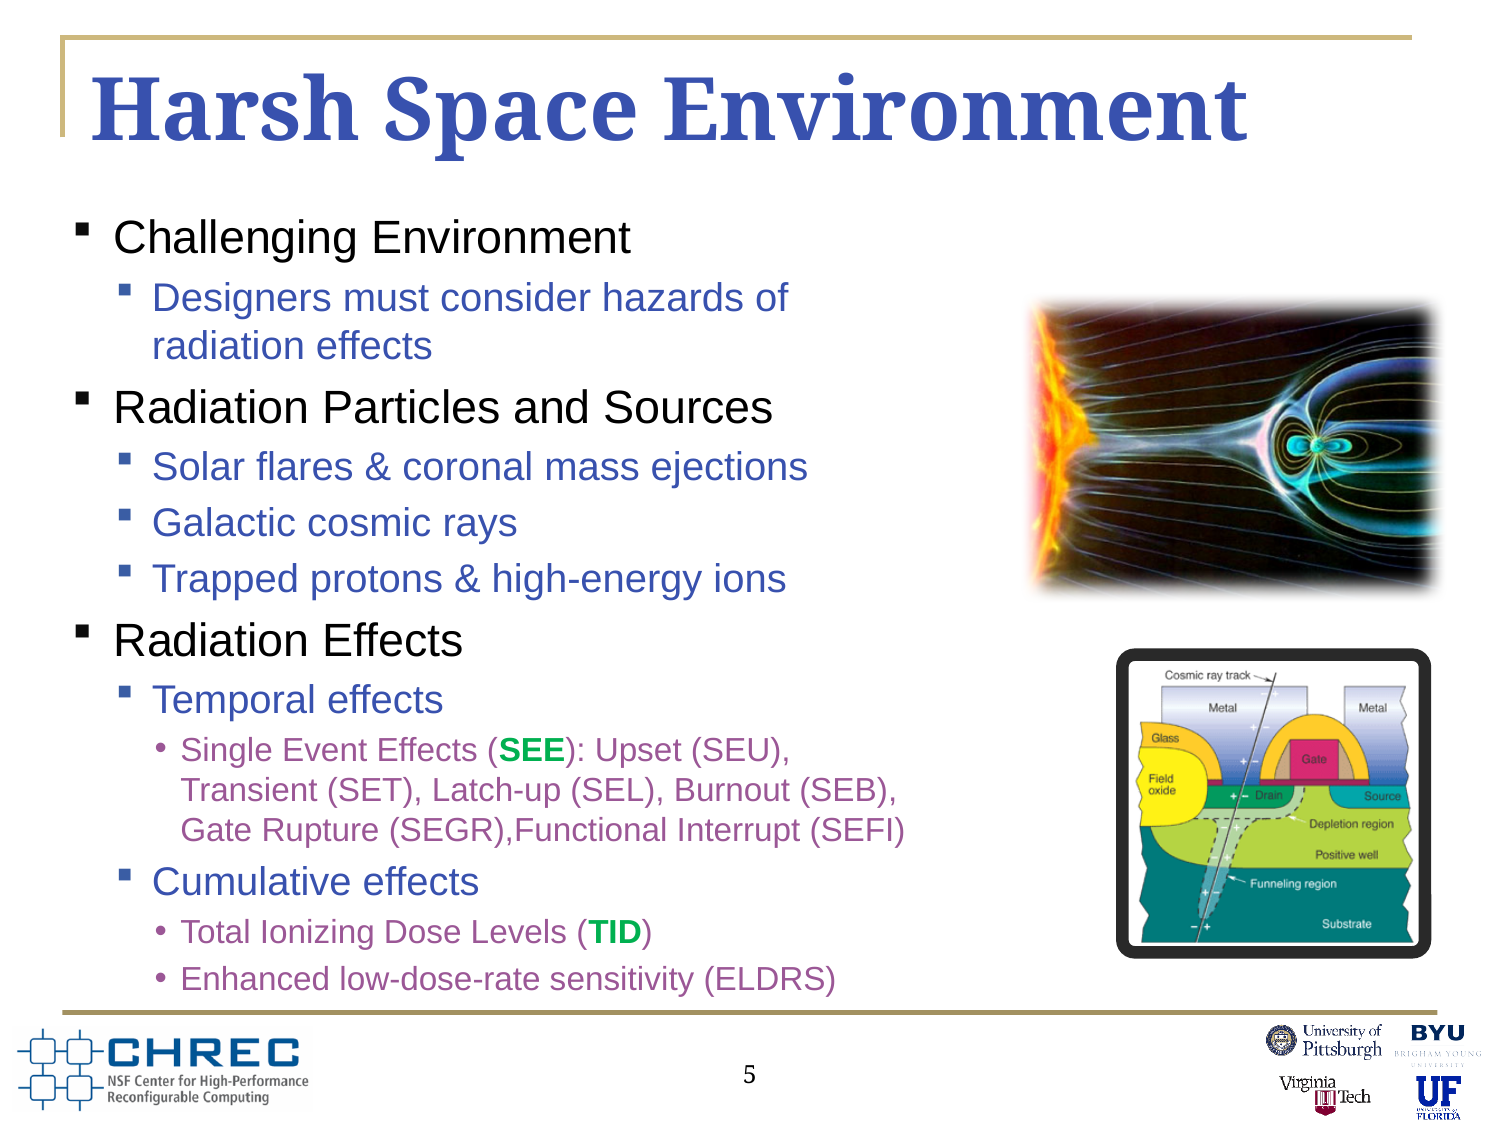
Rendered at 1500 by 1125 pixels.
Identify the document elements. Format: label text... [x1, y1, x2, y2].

slide_number 5 [599, 1024, 901, 1101]
picture [1274, 1072, 1375, 1120]
picture [1416, 1076, 1461, 1120]
list Challenging Environment Designers must consider hazards of radiation effects Radiation Particles and Sources Solar flares & coronal mass ejections Galactic cosmic rays Trapped protons & high-energy ions Radiation Effects Temporal effects Single Event Effects (SEE): Upset (SEU), Transient (SET), Latch-up (SEL), Burnout (SEB), Gate Rupture (SEGR),Functional Interrupt (SEFI) Cumulative effects Total Ionizing Dose Levels (TID) Enhanced low-dose-rate sensitivity (ELDRS) [49, 199, 1451, 1006]
picture [1020, 290, 1448, 604]
picture [1122, 654, 1426, 953]
picture [1391, 1024, 1485, 1068]
picture [1266, 1024, 1382, 1060]
title Harsh Space Environment [74, 45, 1426, 199]
picture [12, 1026, 313, 1112]
